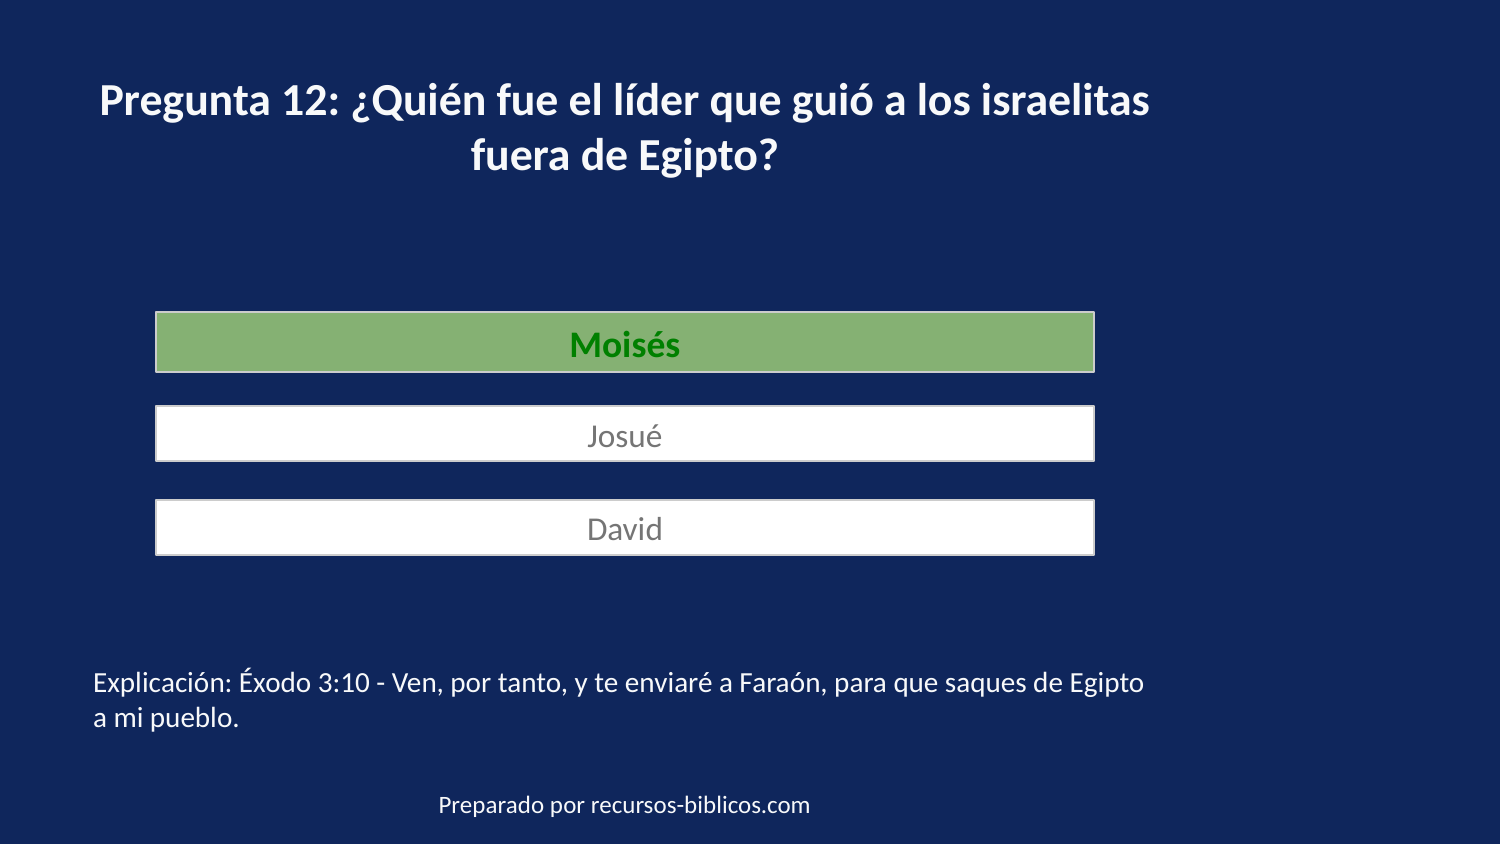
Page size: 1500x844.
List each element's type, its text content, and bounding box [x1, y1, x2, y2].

text_box Pregunta 12: ¿Quién fue el líder que guió a los israelitas fuera de Egipto? [78, 62, 1172, 188]
text_box Preparado por recursos-biblicos.com [78, 781, 1172, 827]
text_box Moisés [156, 312, 1094, 373]
text_box Josué [156, 406, 1094, 462]
text_box Explicación: Éxodo 3:10 - Ven, por tanto, y te enviaré a Faraón, para que saques de Egipto a mi pueblo. [78, 656, 1172, 742]
text_box David [156, 499, 1094, 555]
